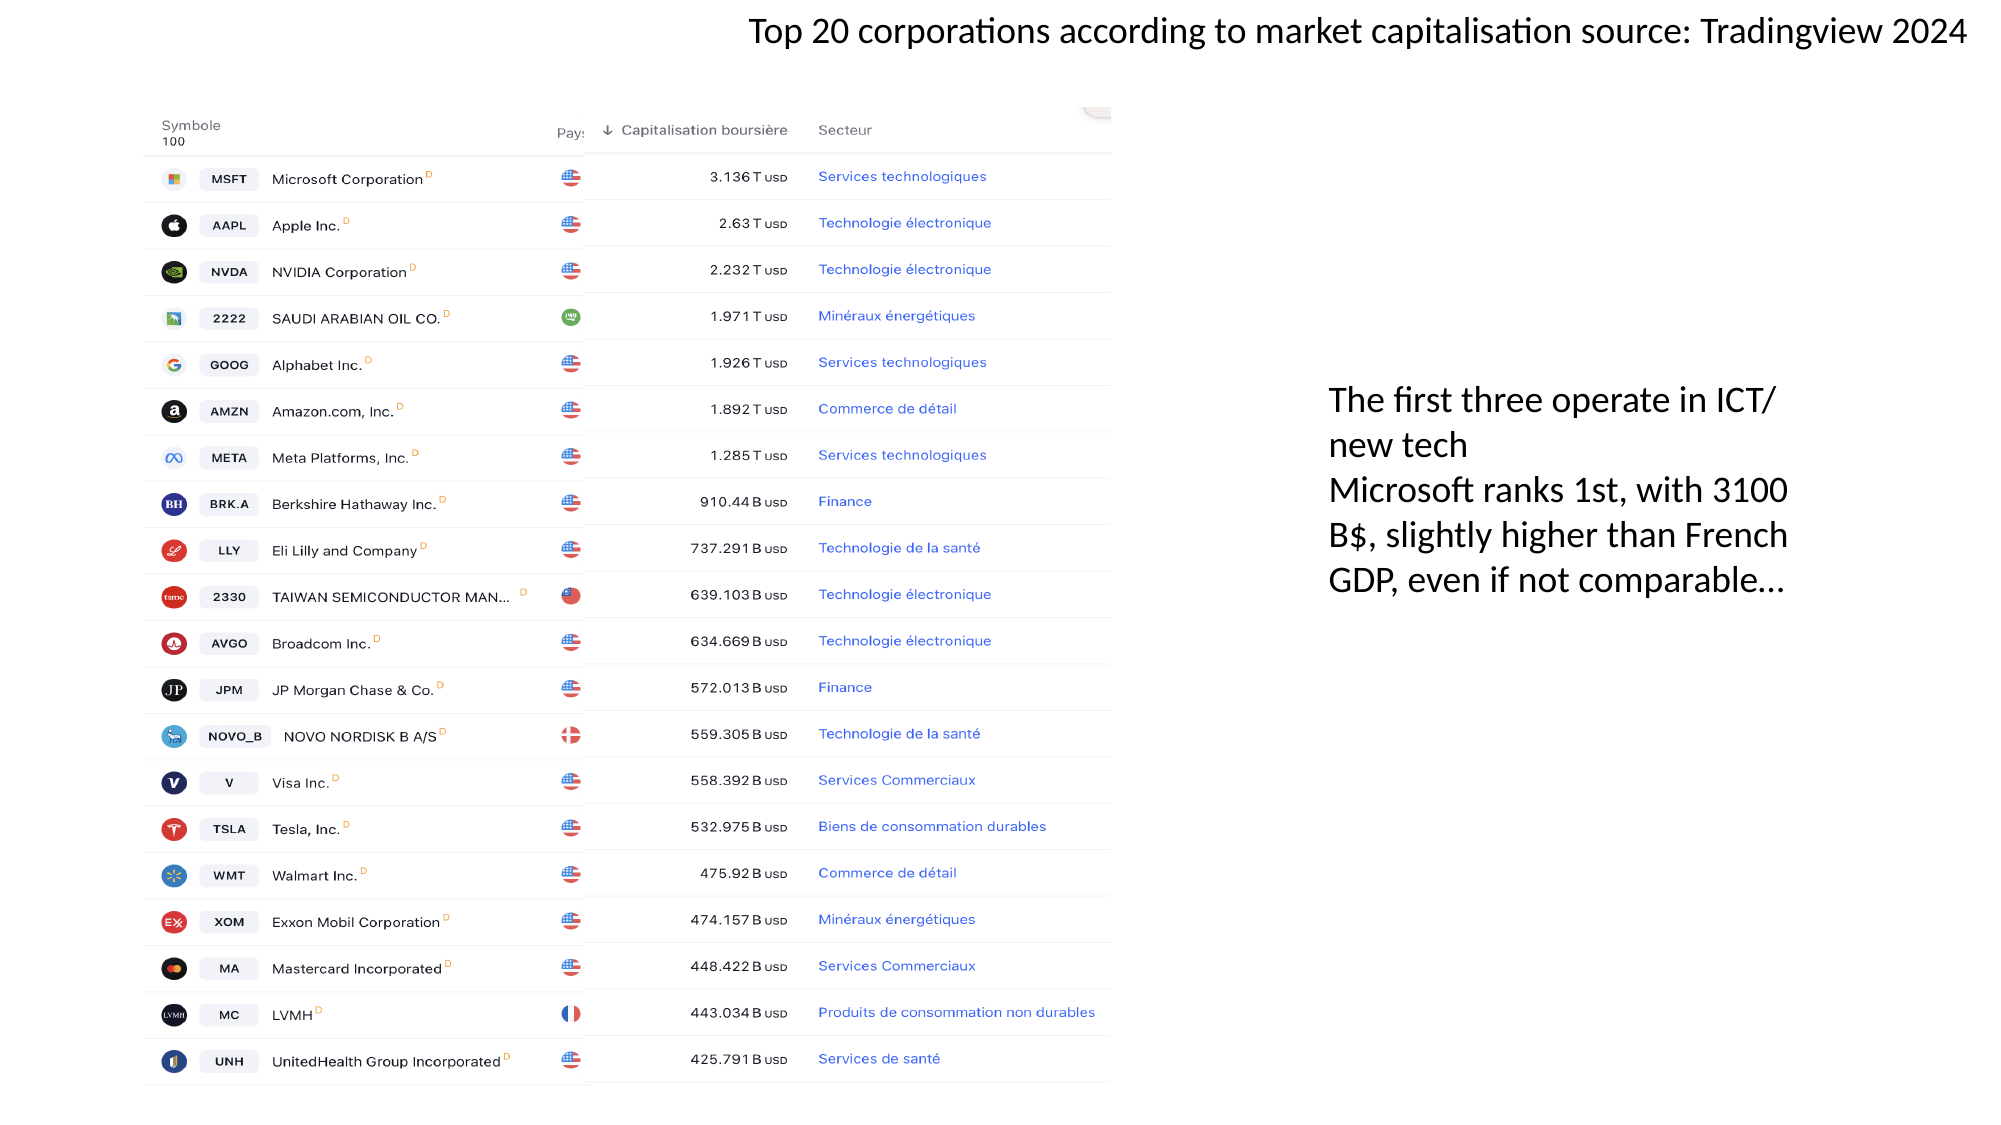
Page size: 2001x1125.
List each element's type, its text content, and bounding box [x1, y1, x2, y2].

text_box Top 20 corporations according to market capitalisation source: Tradingview 2024 [733, 0, 1984, 59]
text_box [143, 107, 1111, 1086]
text_box The first three operate in ICT/ new tech Microsoft ranks 1st, with 3100 B$, slightly higher than French GDP, even if not comparable… [1313, 367, 1857, 607]
